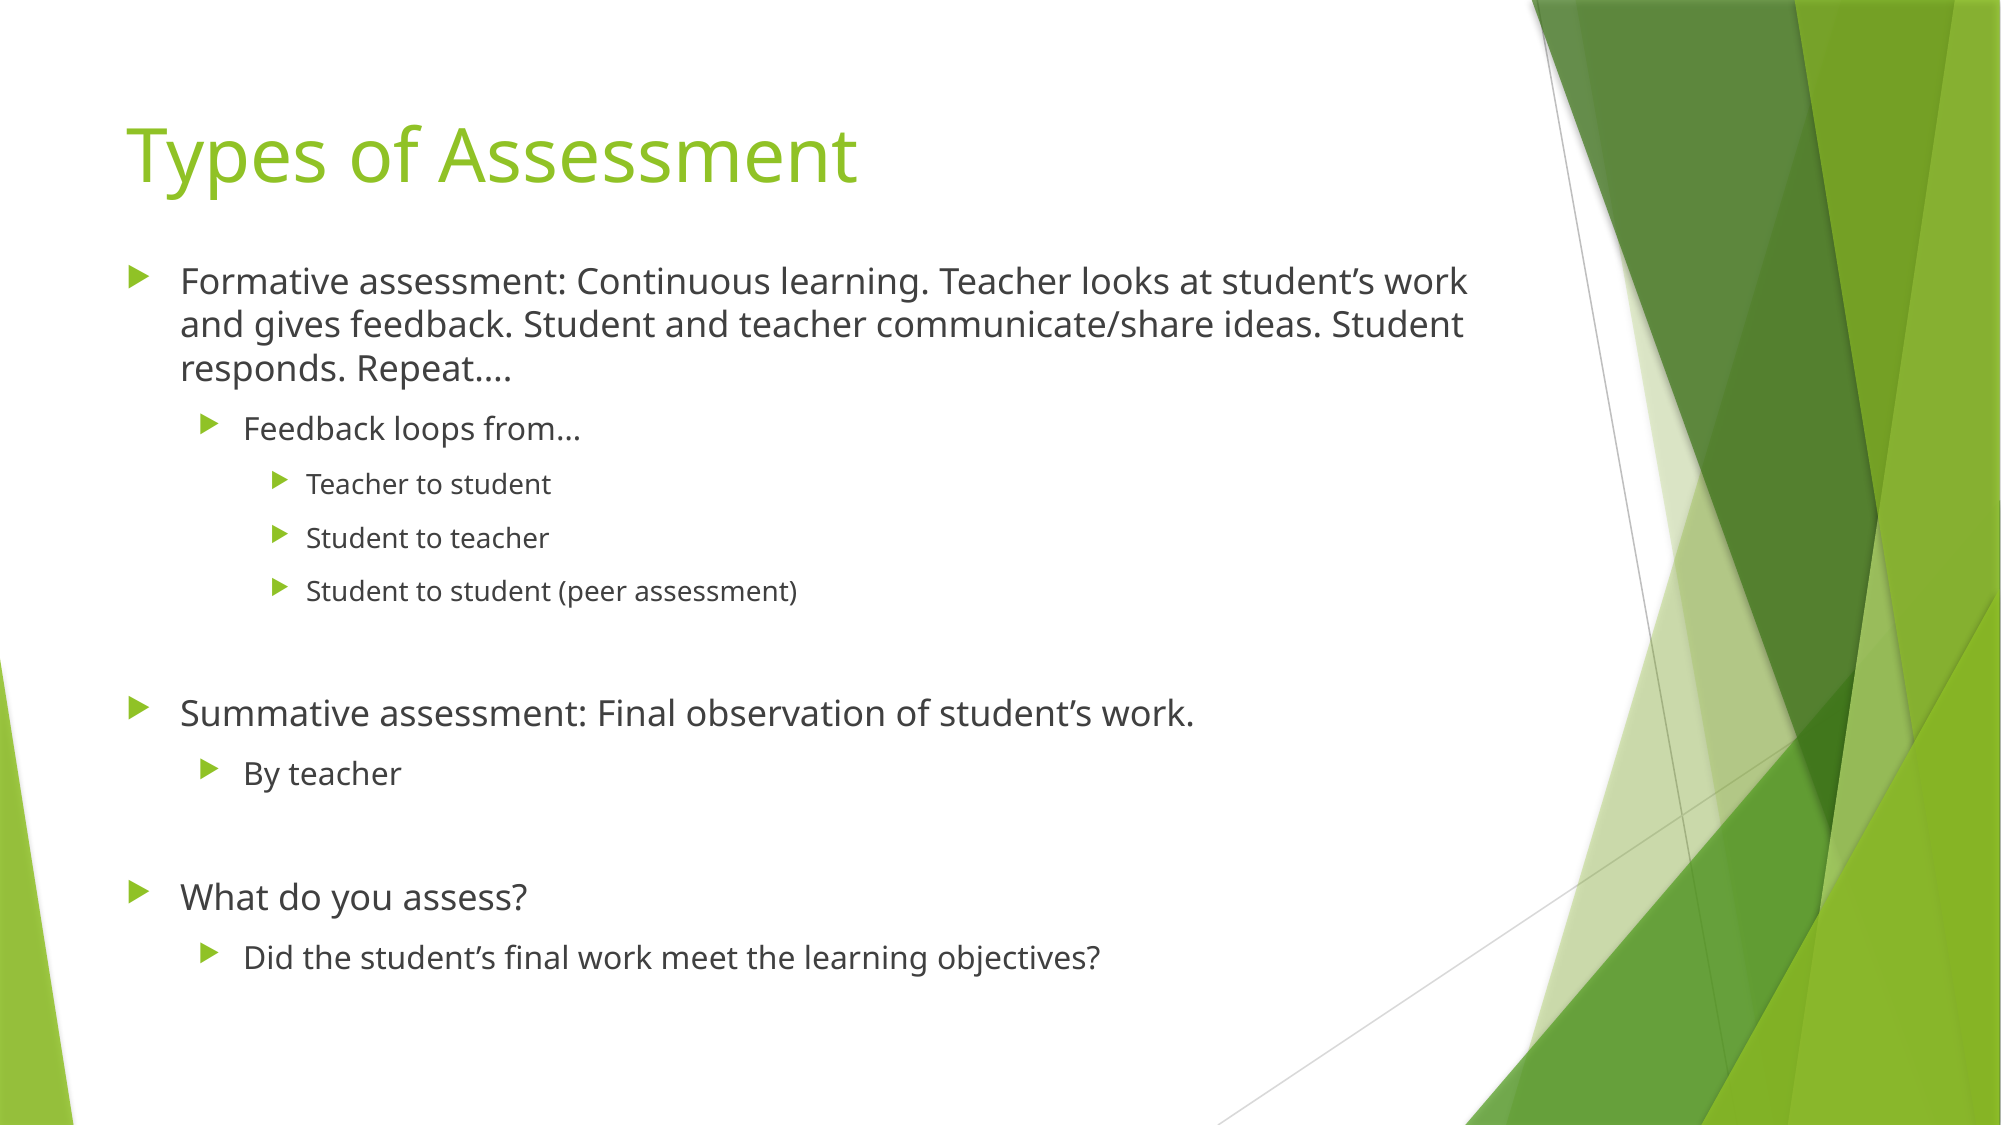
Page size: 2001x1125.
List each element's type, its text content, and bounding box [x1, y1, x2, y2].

list Formative assessment: Continuous learning. Teacher looks at student’s work and gives feedback. Student and teacher communicate/share ideas. Student responds. Repeat…. Feedback loops from… Teacher to student Student to teacher Student to student (peer assessment) Summative assessment: Final observation of student’s work. By teacher What do you assess? Did the student’s final work meet the learning objectives? [111, 251, 1522, 991]
title Types of Assessment [111, 99, 1522, 251]
